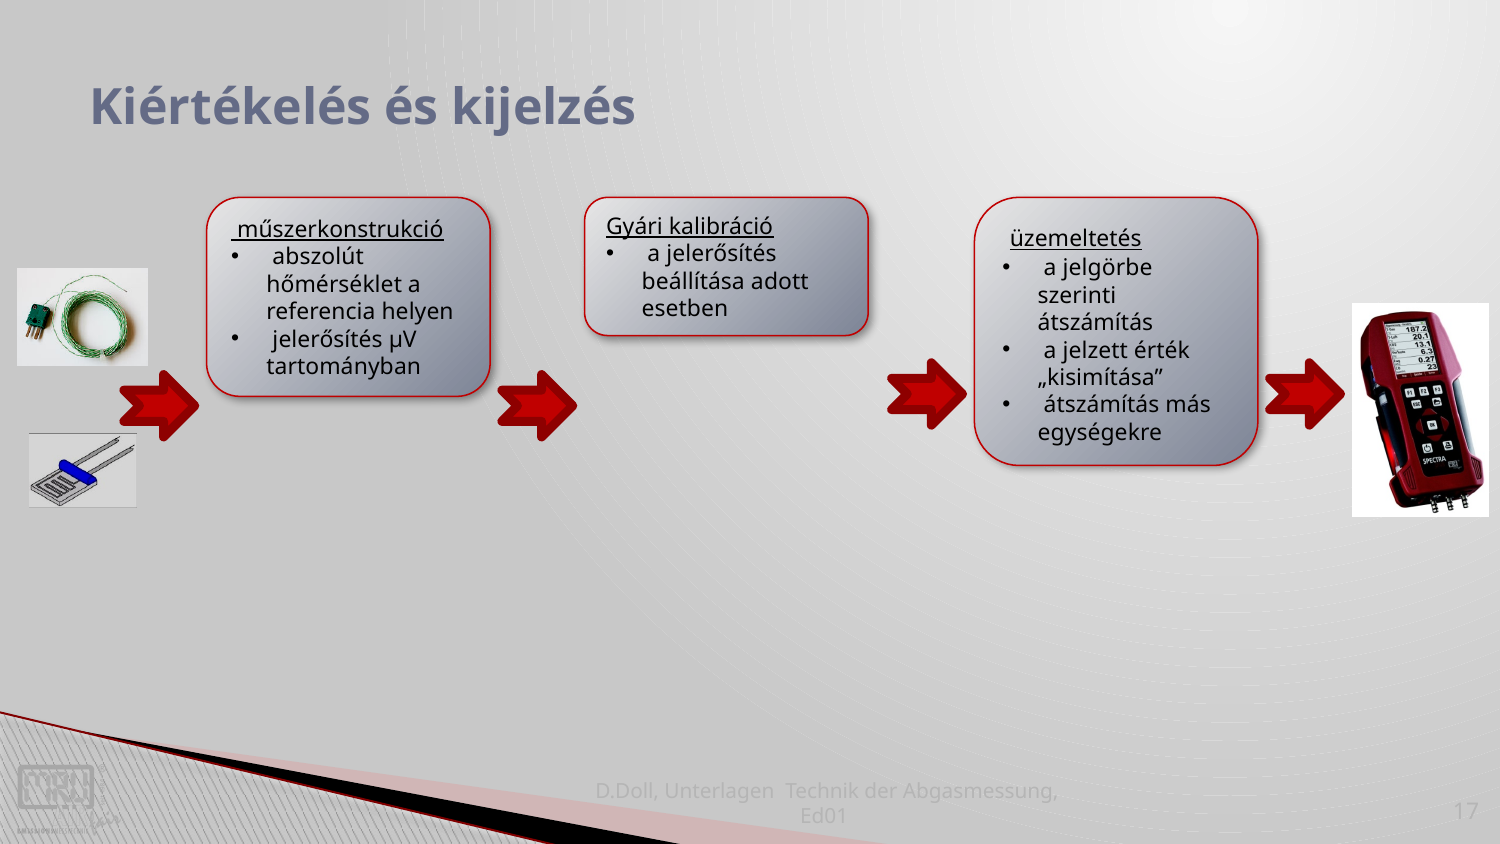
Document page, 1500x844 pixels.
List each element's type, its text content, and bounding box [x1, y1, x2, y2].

text_box Gyári kalibráció a jelerősítés beállítása adott esetben [583, 196, 869, 337]
text_box [1265, 358, 1346, 430]
text_box [119, 370, 200, 442]
title Kiértékelés és kijelzés [75, 33, 1425, 175]
picture [1352, 303, 1489, 517]
text_box műszerkonstrukció abszolút hőmérséklet a referencia helyen jelerősítés µV tartományban [205, 196, 491, 398]
picture [17, 268, 148, 367]
picture [29, 433, 137, 509]
text_box [887, 358, 968, 430]
text_box üzemeltetés a jelgörbe szerinti átszámítás a jelzett érték „kisimítása” átszámítás más egységekre [973, 196, 1259, 467]
text_box [497, 370, 578, 442]
